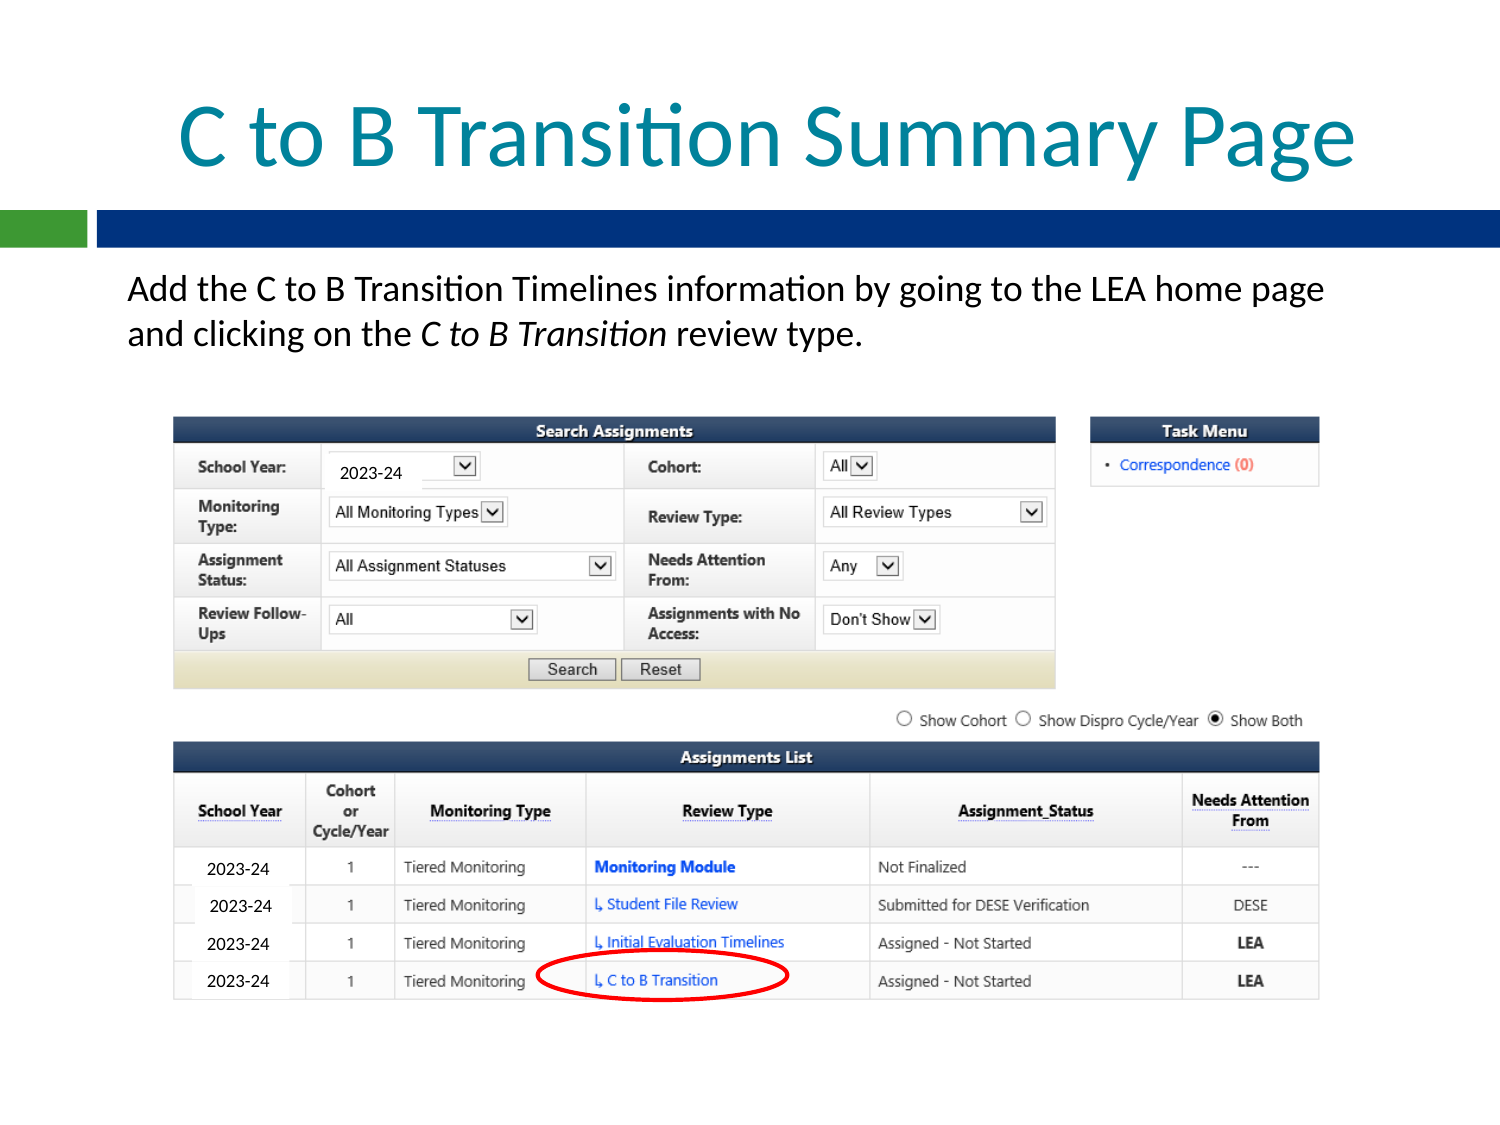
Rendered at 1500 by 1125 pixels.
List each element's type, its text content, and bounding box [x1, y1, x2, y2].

picture [164, 406, 1335, 1013]
title C to B Transition Summary Page [99, 75, 1438, 187]
text_box Add the C to B Transition Timelines information by going to the LEA home page and clicking on the C to B Transition review type. [112, 256, 1388, 362]
